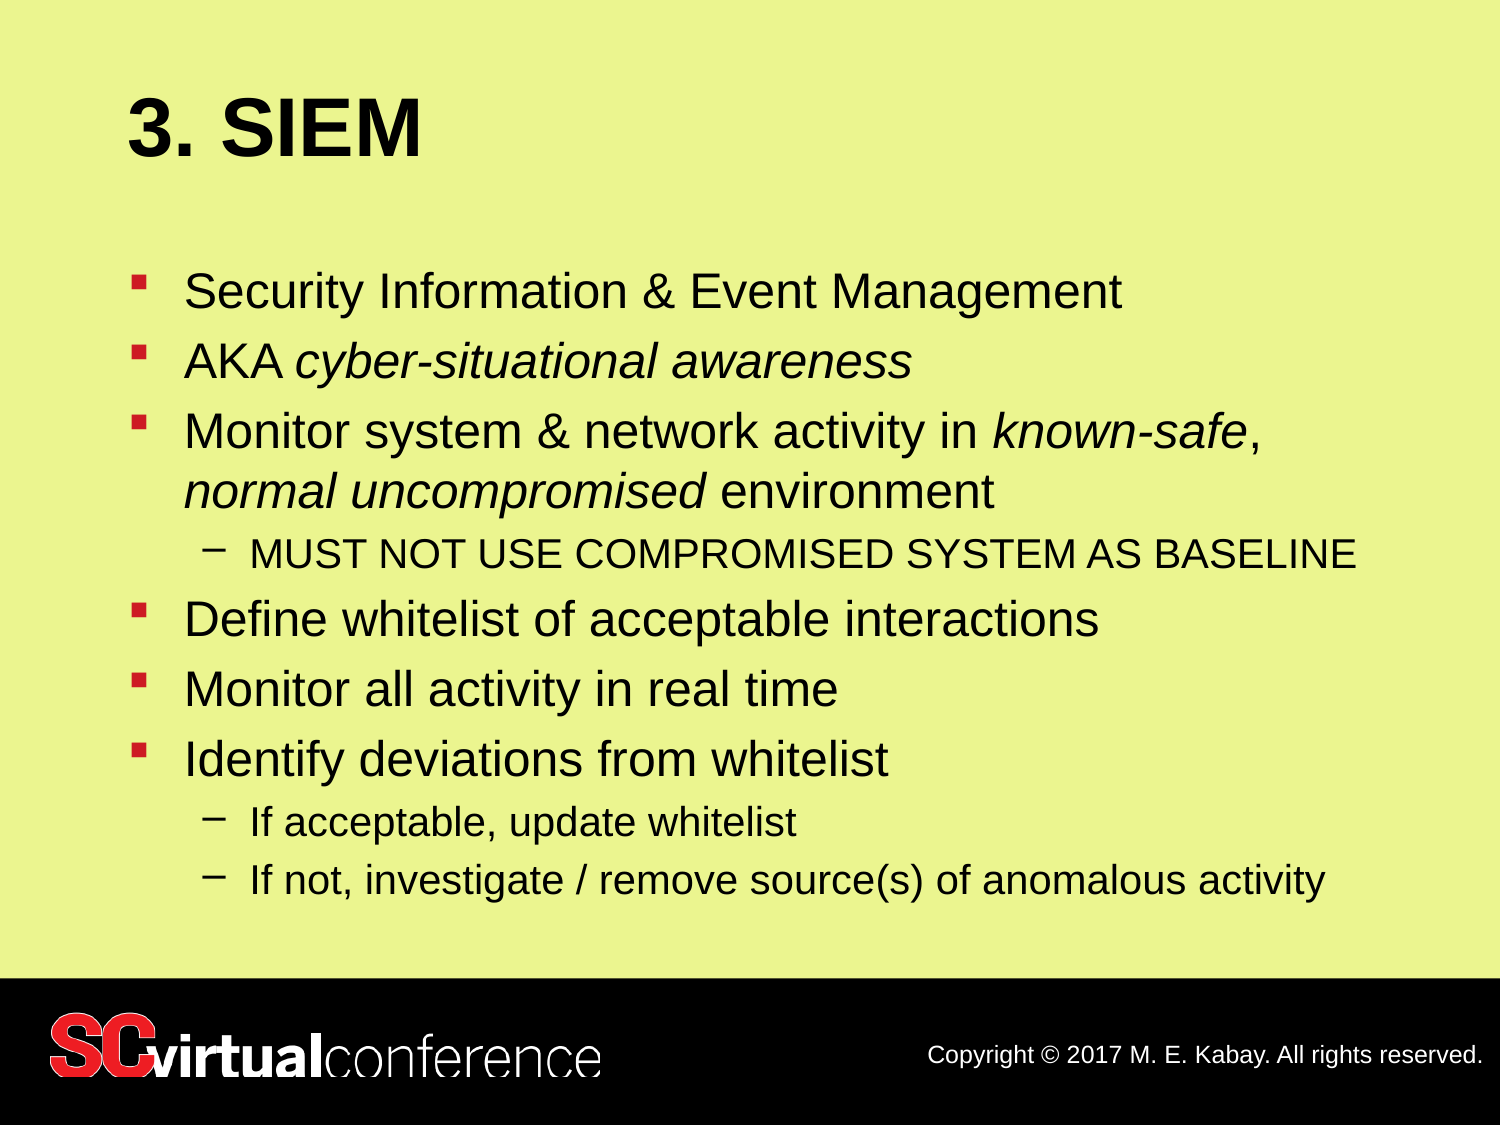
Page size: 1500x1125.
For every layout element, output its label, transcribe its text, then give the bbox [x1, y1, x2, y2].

title 3. SIEM [112, 29, 1388, 218]
list Security Information & Event Management AKA cyber-situational awareness Monitor system & network activity in known-safe, normal uncompromised environment MUST NOT USE COMPROMISED SYSTEM AS BASELINE Define whitelist of acceptable interactions Monitor all activity in real time Identify deviations from whitelist If acceptable, update whitelist If not, investigate / remove source(s) of anomalous activity [112, 250, 1388, 957]
